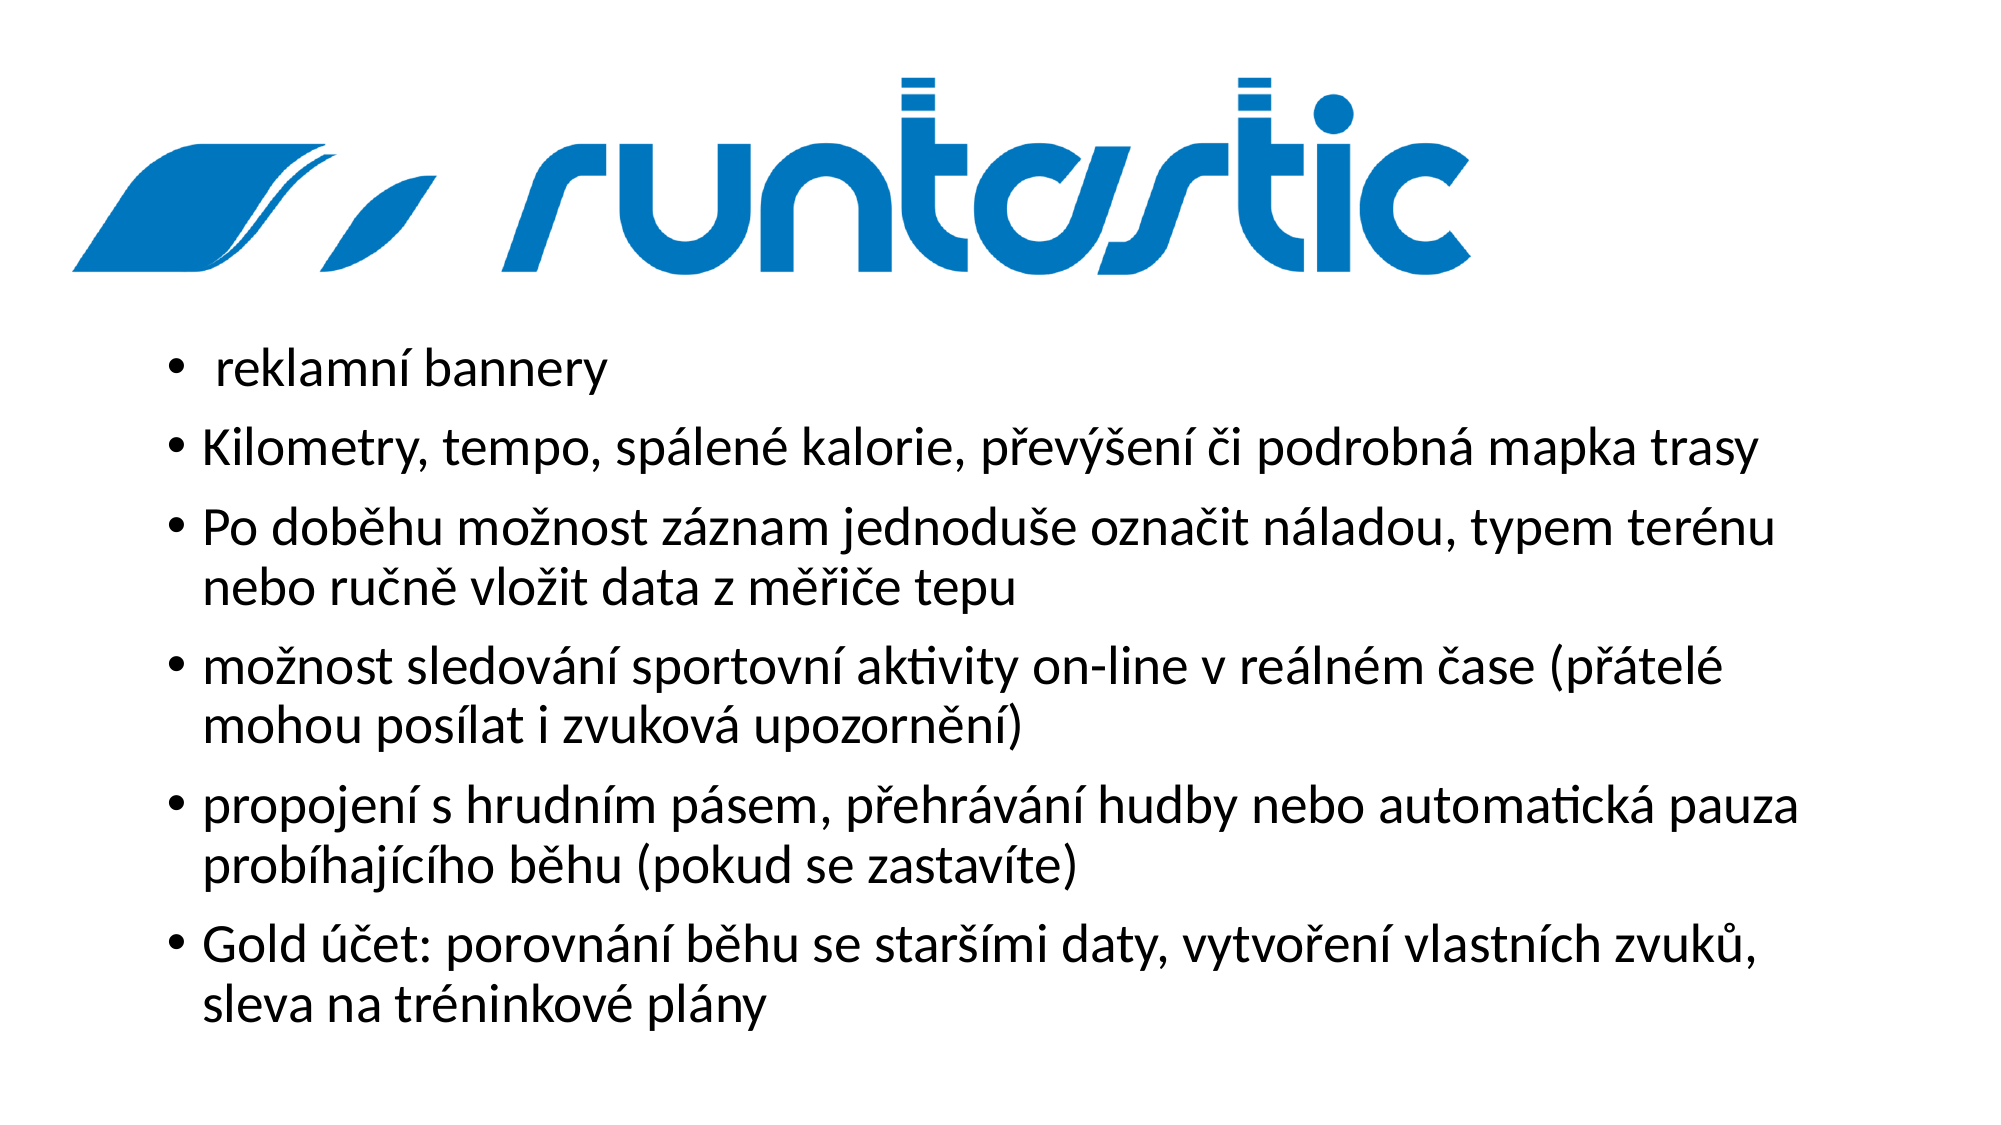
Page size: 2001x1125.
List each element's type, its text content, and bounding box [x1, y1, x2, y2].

list reklamní bannery Kilometry, tempo, spálené kalorie, převýšení či podrobná mapka trasy Po doběhu možnost záznam jednoduše označit náladou, typem terénu nebo ručně vložit data z měřiče tepu možnost sledování sportovní aktivity on-line v reálném čase (přátelé mohou posílat i zvuková upozornění) propojení s hrudním pásem, přehrávání hudby nebo automatická pauza probíhajícího běhu (pokud se zastavíte) Gold účet: porovnání běhu se staršími daty, vytvoření vlastních zvuků, sleva na tréninkové plány [151, 331, 1877, 1045]
picture [66, 70, 1480, 289]
